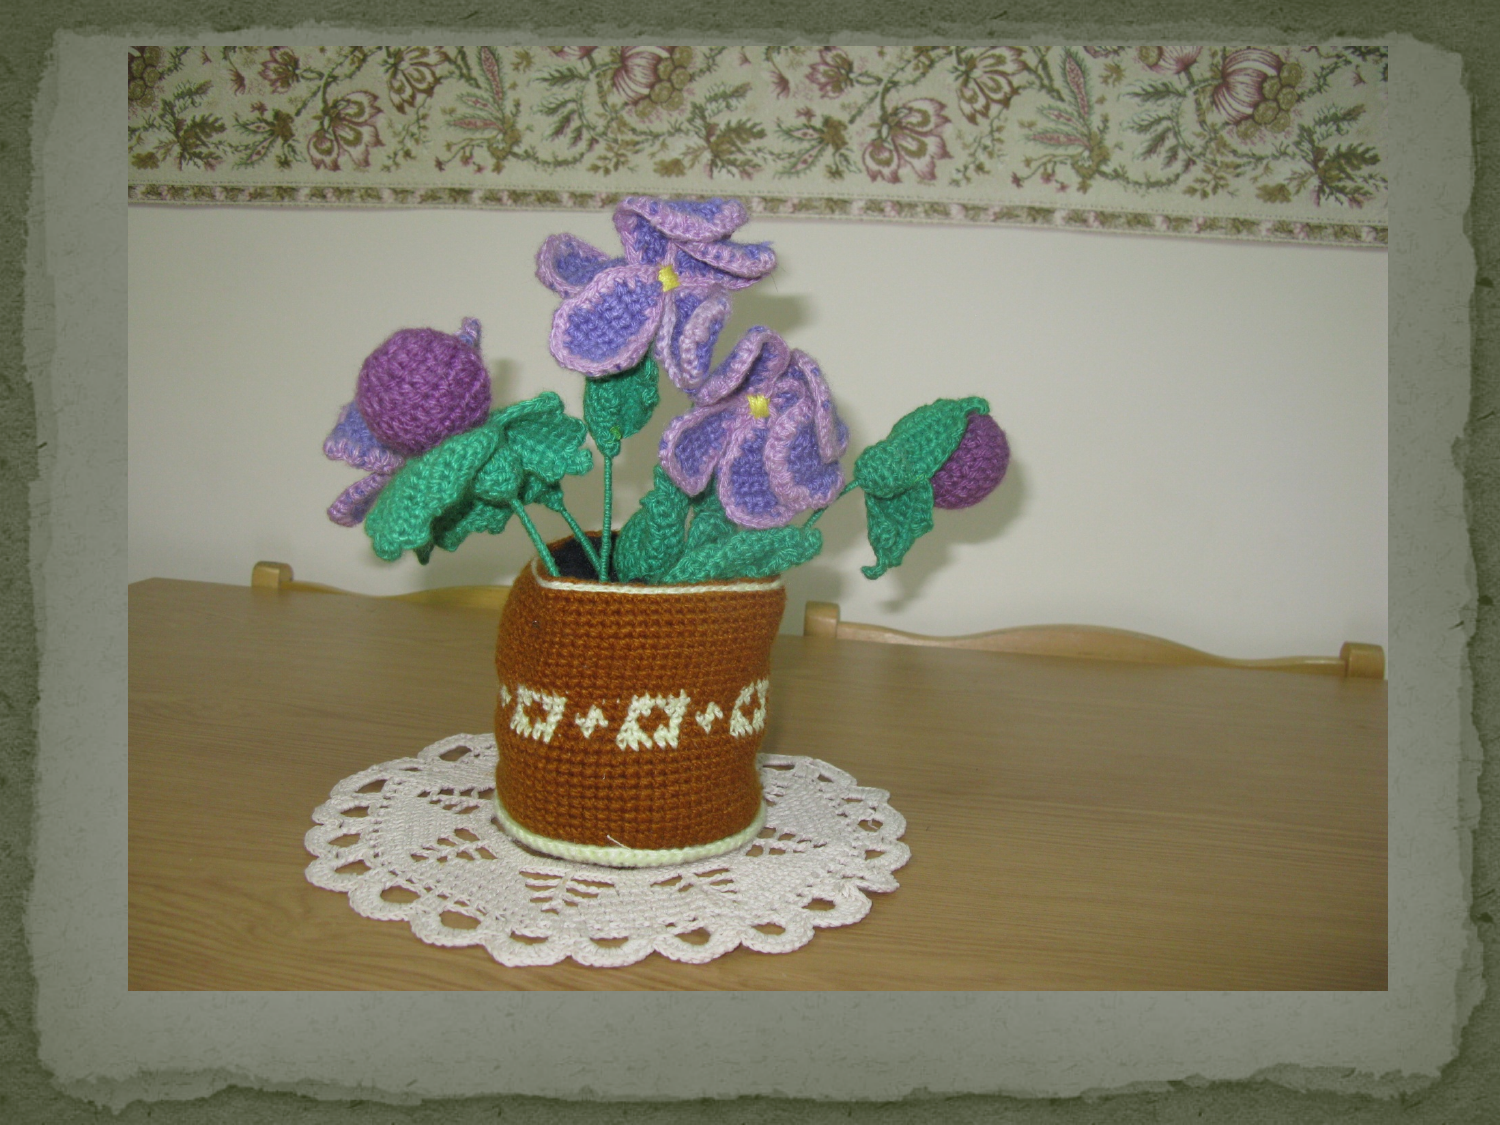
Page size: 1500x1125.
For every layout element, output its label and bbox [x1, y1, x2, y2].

picture [128, 46, 1388, 991]
